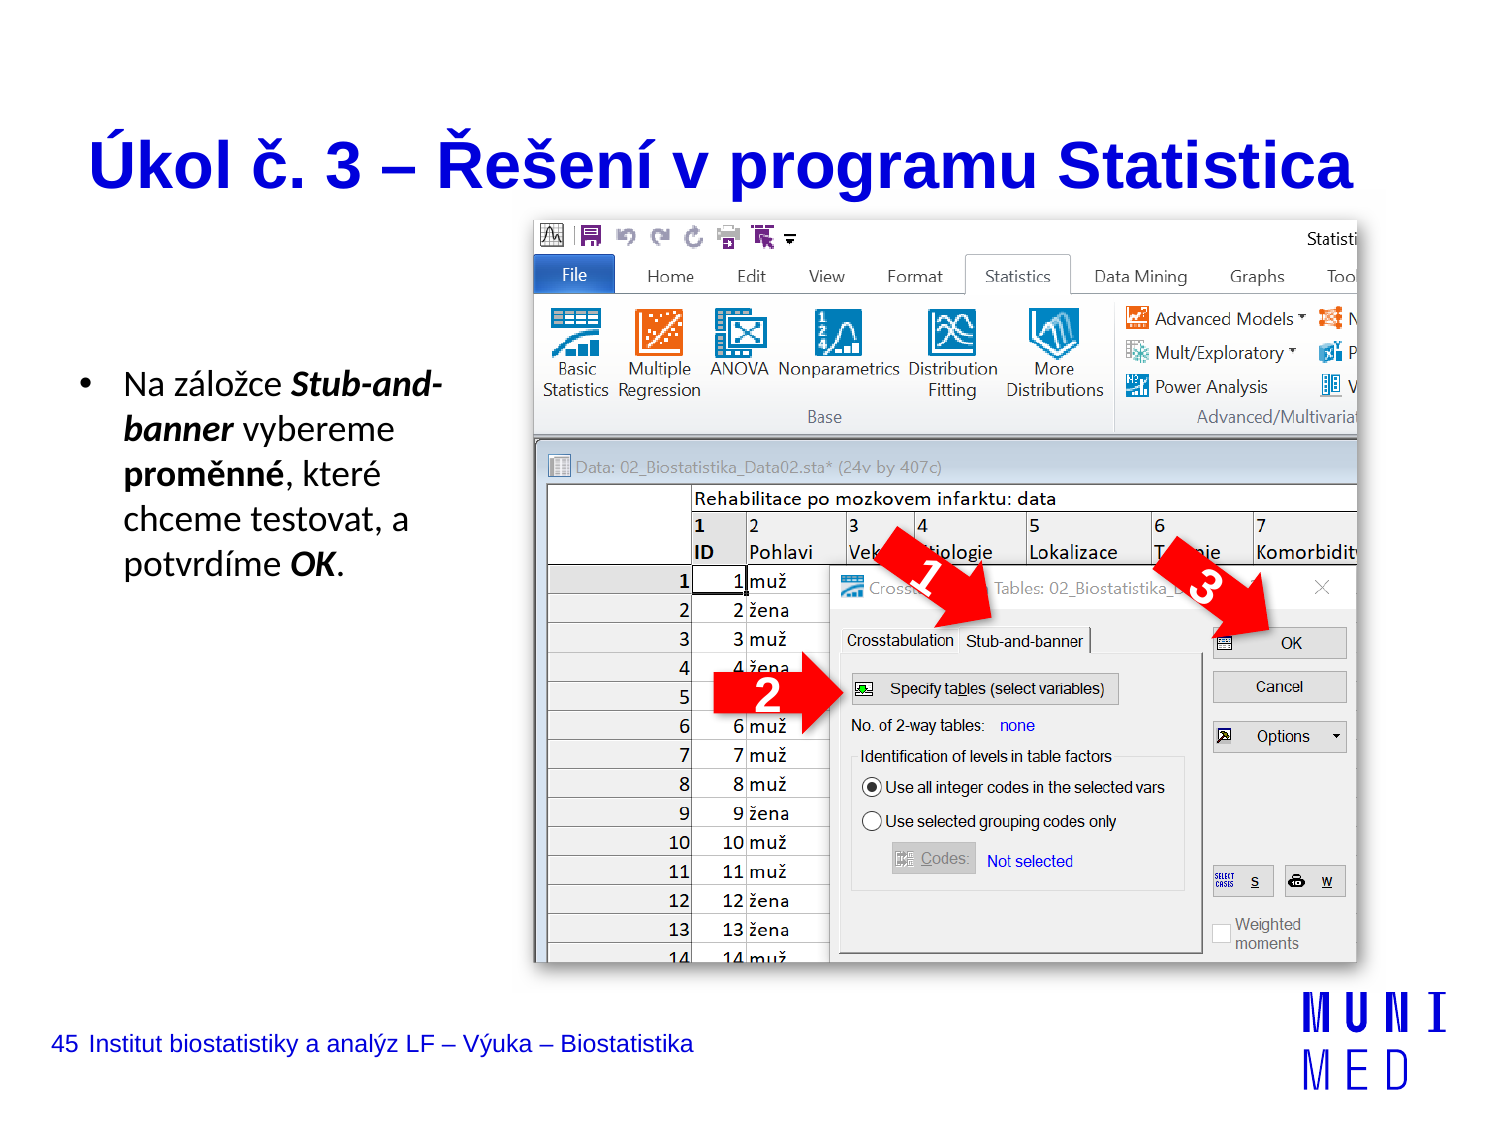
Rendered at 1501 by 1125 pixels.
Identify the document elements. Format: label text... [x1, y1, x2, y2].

slide_number 45 [50, 1021, 82, 1063]
footer Institut biostatistiky a analýz LF – Výuka – Biostatistika [88, 1021, 1064, 1063]
text_box Na záložce Stub-and-banner vybereme proměnné, které chceme testovat, a potvrdíme OK. [64, 352, 497, 592]
picture [502, 189, 1388, 993]
title Úkol č. 3 – Řešení v programu Statistica [88, 118, 1412, 193]
